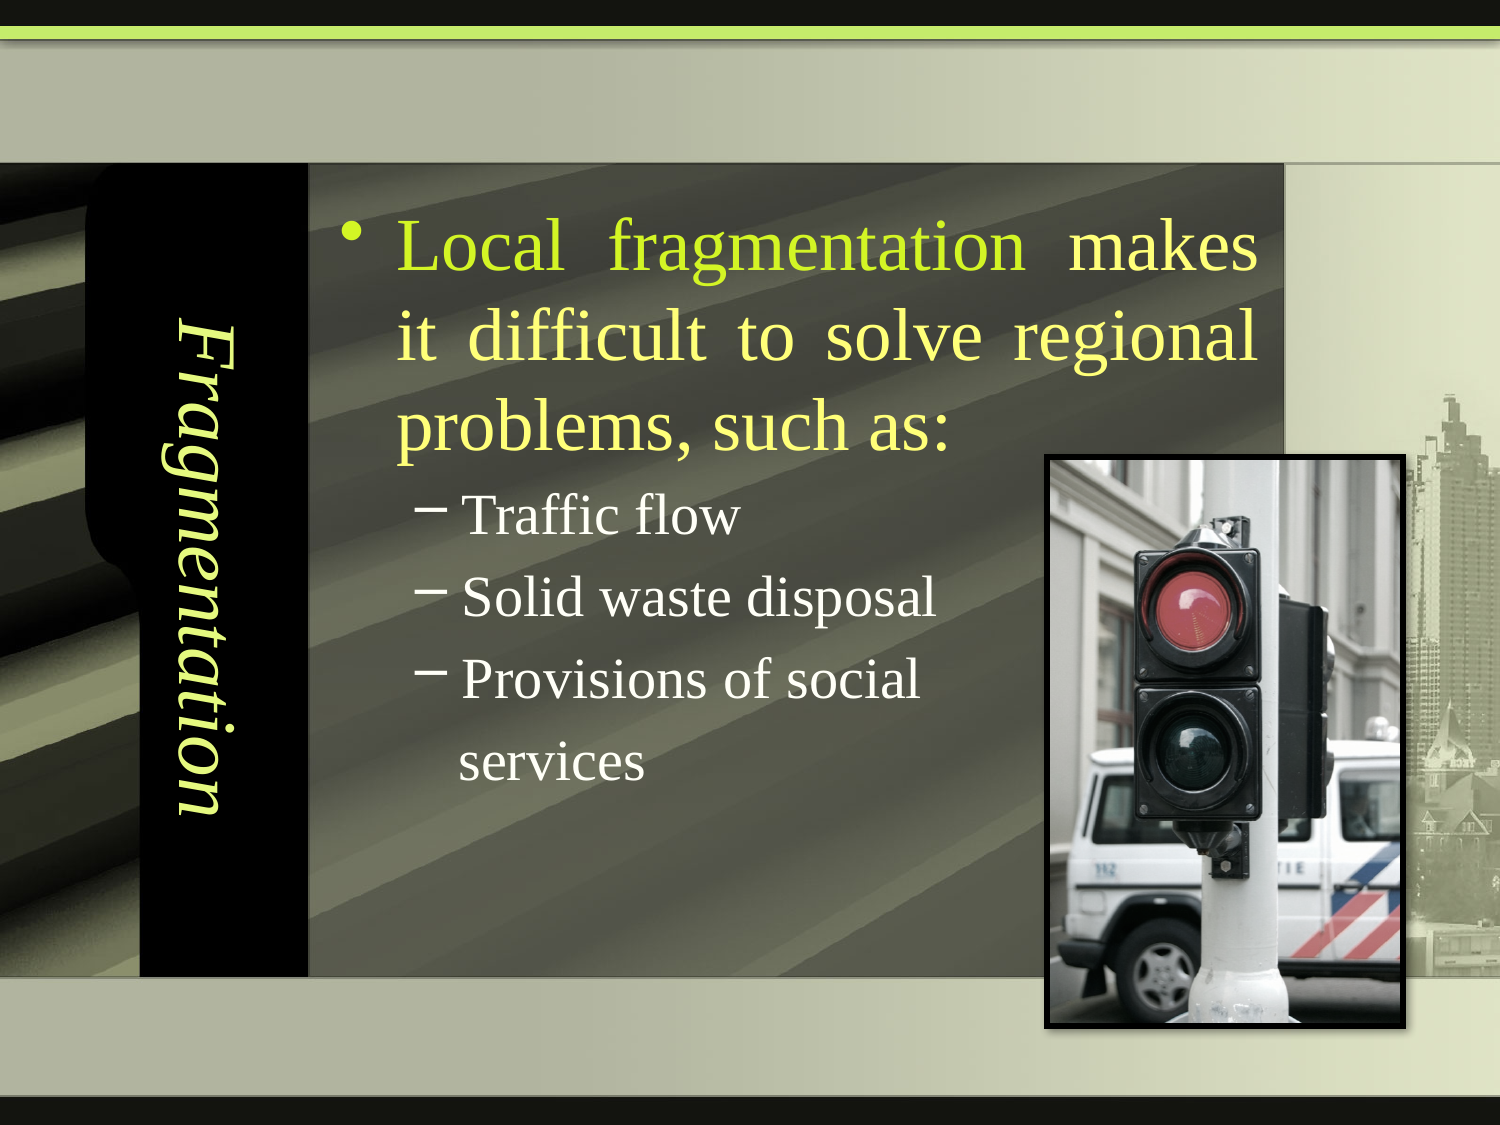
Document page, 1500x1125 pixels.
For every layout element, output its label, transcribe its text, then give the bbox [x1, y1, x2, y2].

title Fragmentation [124, 162, 301, 976]
picture [0, 0, 1500, 1125]
list Local fragmentation makes it difficult to solve regional problems, such as: Traffic flow Solid waste disposal Provisions of social services [324, 187, 1276, 963]
